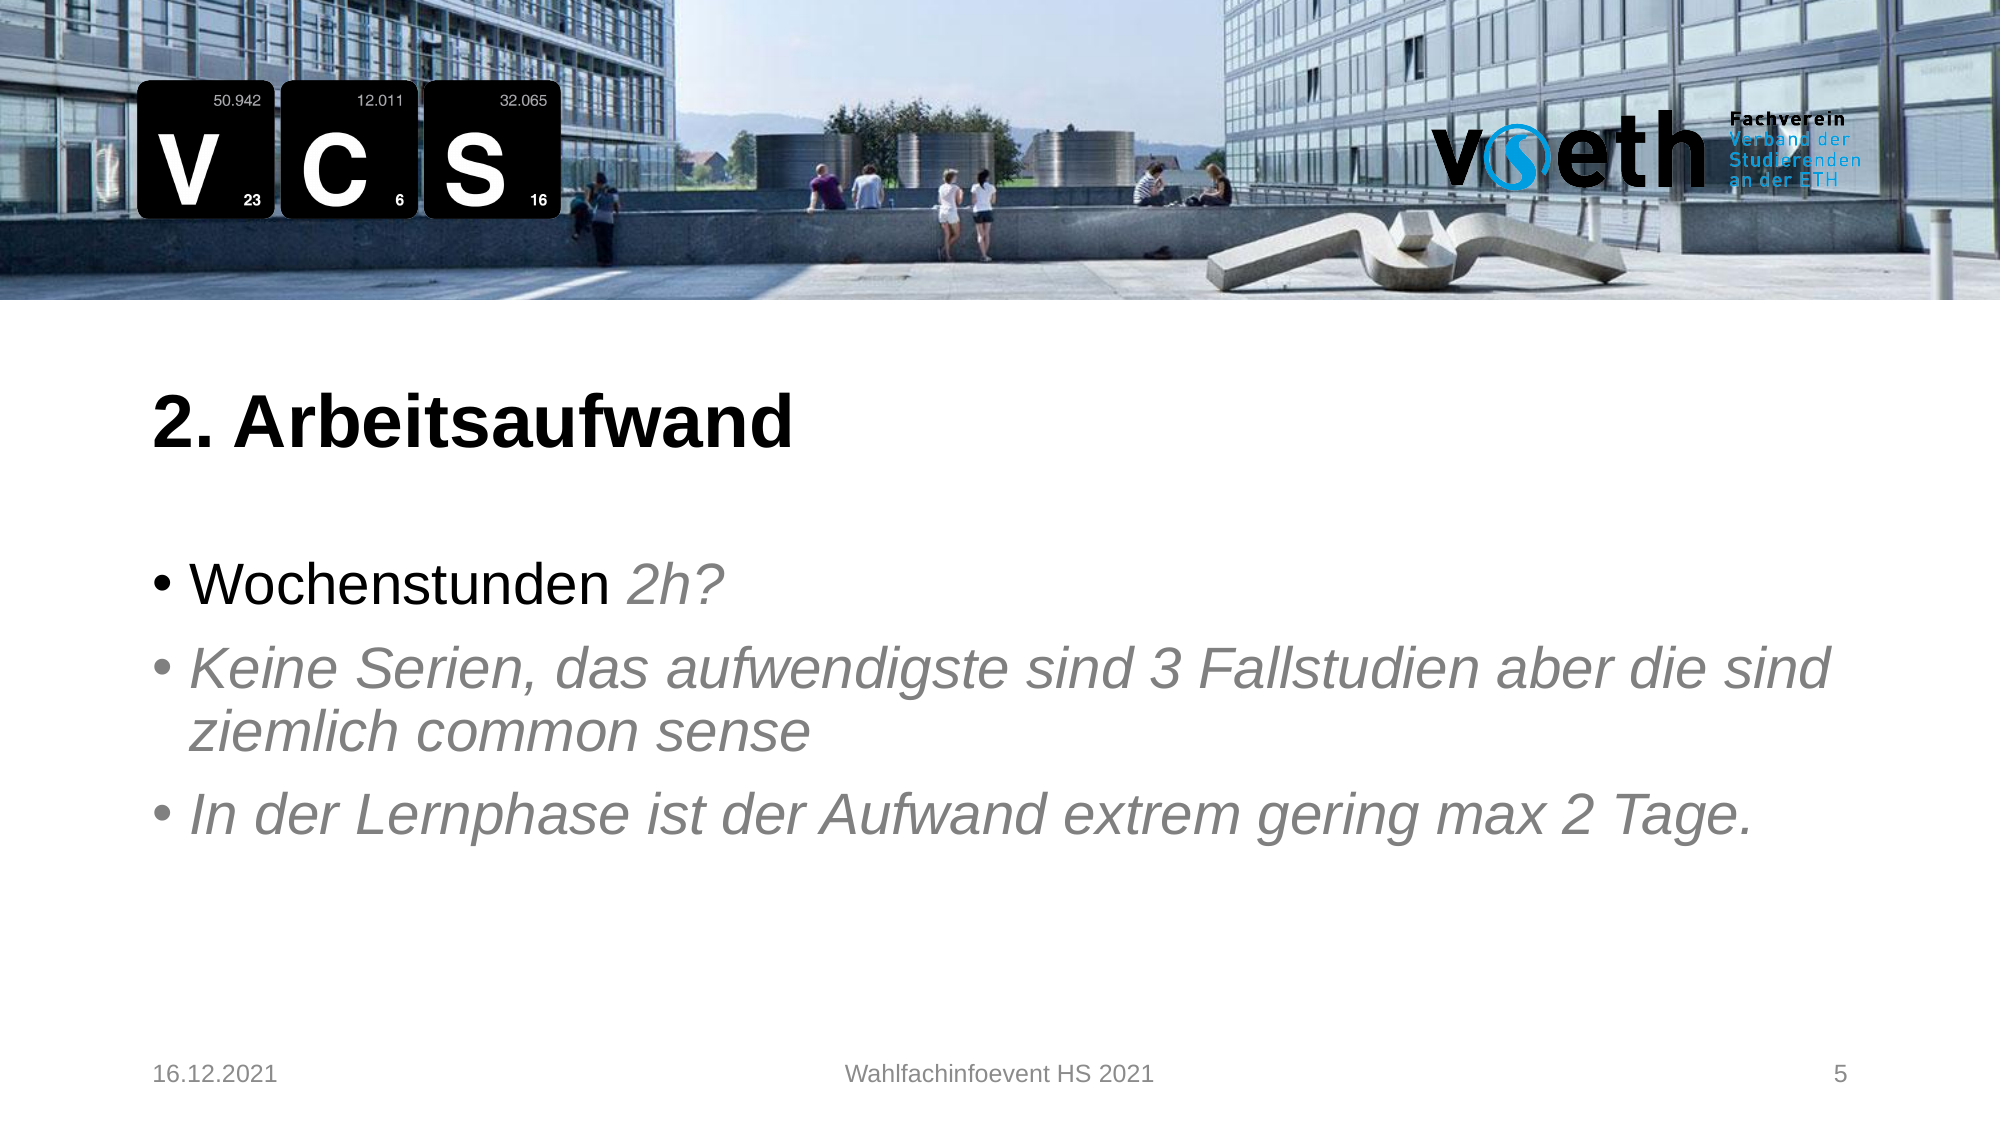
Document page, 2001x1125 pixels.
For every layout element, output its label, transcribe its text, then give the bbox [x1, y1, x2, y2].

text_box 2. Arbeitsaufwand [137, 329, 1863, 517]
text_box Wochenstunden 2h? Keine Serien, das aufwendigste sind 3 Fallstudien aber die sind ziemlich common sense In der Lernphase ist der Aufwand extrem gering max 2 Tage. [137, 546, 1863, 1014]
text_box Wahlfachinfoevent HS 2021 [662, 1042, 1338, 1103]
picture [0, 0, 2000, 300]
text_box 5 [1412, 1042, 1863, 1103]
text_box 16.12.2021 [137, 1042, 588, 1103]
